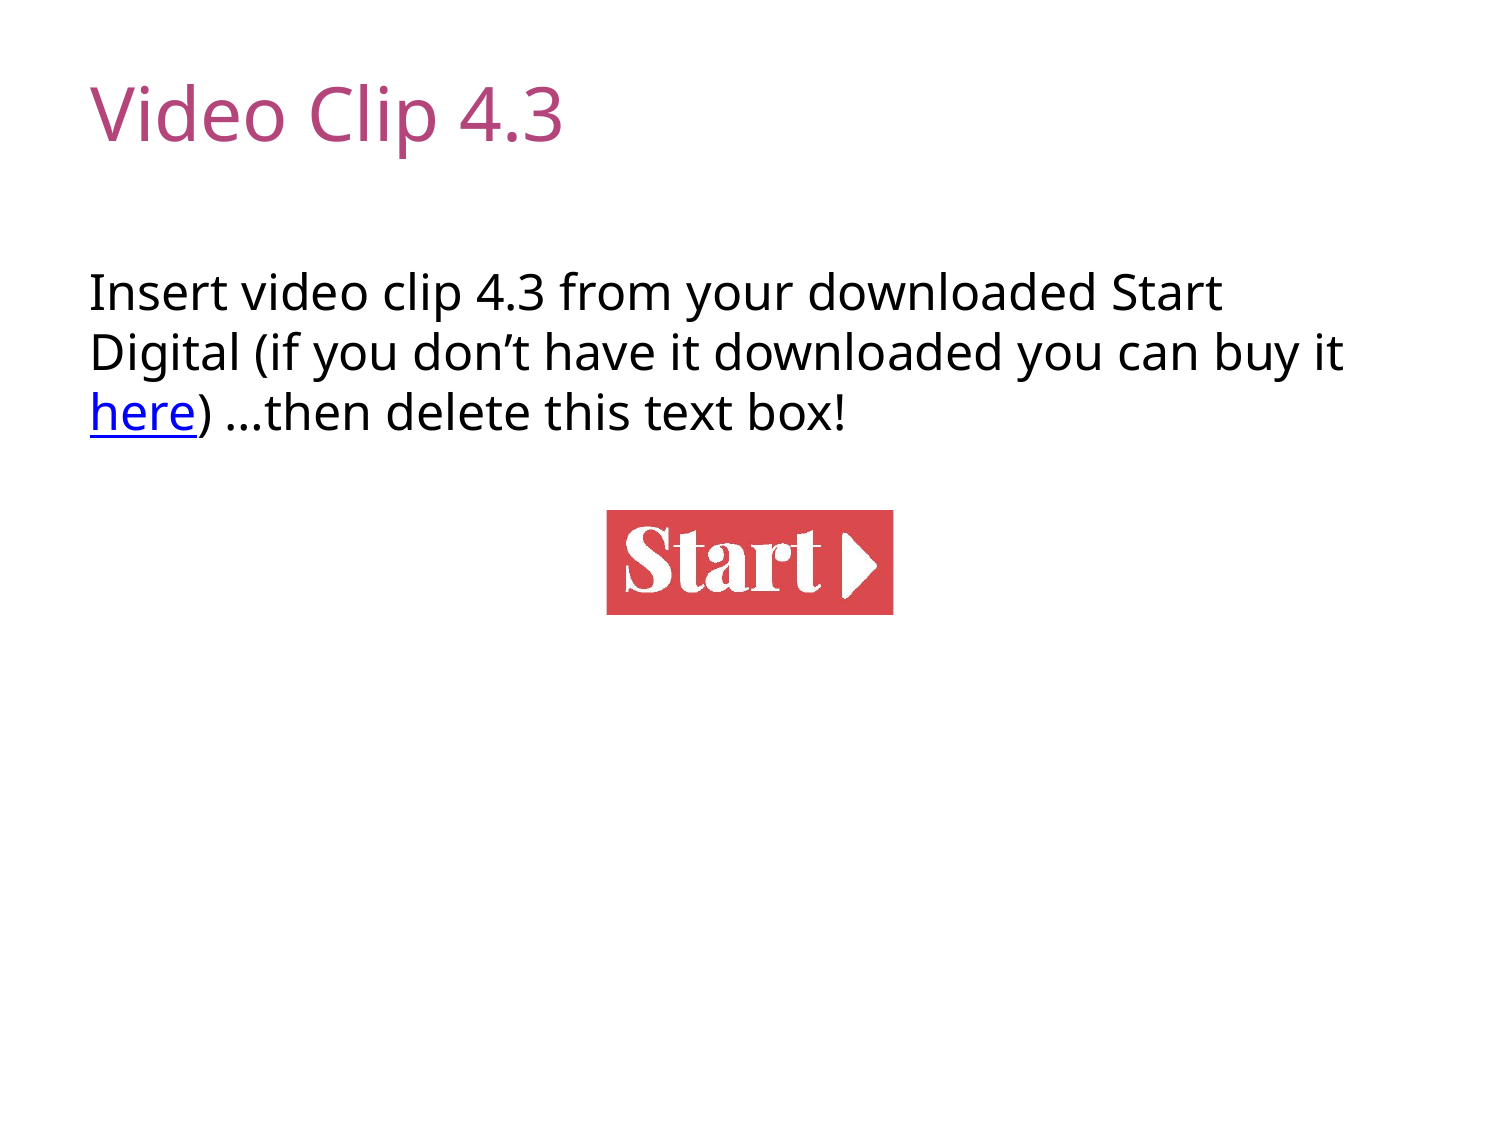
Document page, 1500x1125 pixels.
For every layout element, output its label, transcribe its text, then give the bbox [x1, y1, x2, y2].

picture [606, 510, 894, 615]
text_box Insert video clip 4.3 from your downloaded Start Digital (if you don’t have it downloaded you can buy it here) …then delete this text box! [75, 253, 1403, 502]
text_box Video Clip 4.3 [74, 57, 1215, 165]
